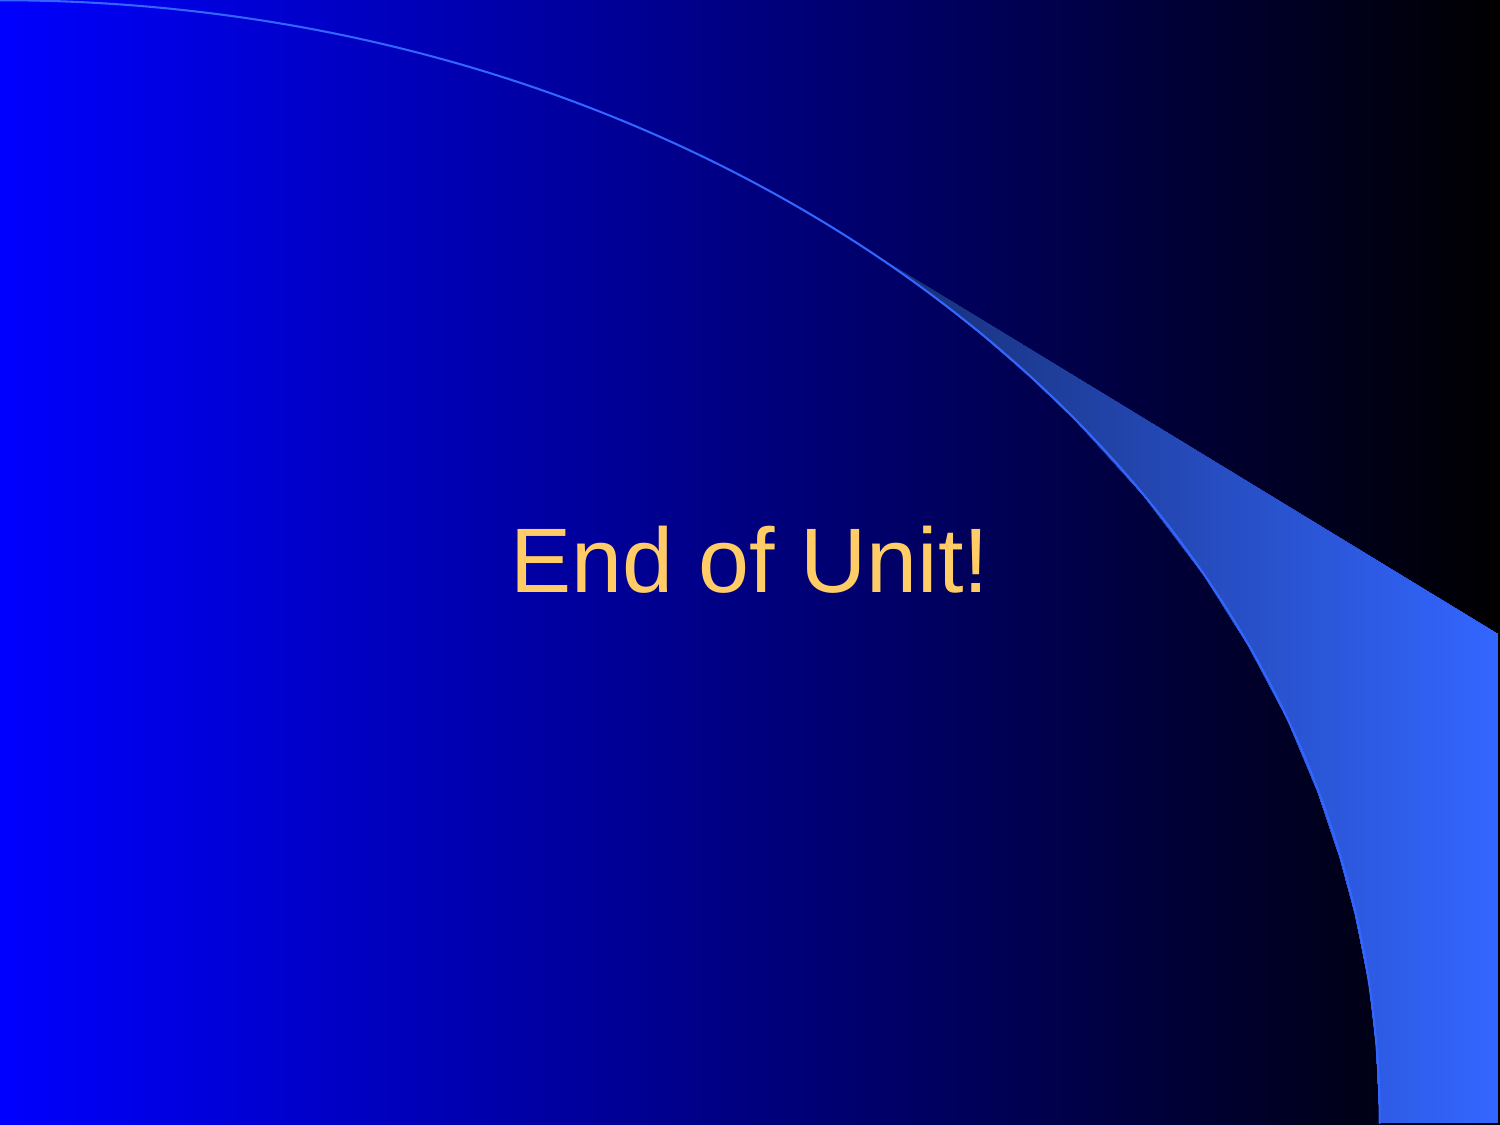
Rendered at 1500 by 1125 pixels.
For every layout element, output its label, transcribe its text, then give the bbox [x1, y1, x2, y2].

title End of Unit! [112, 462, 1388, 650]
